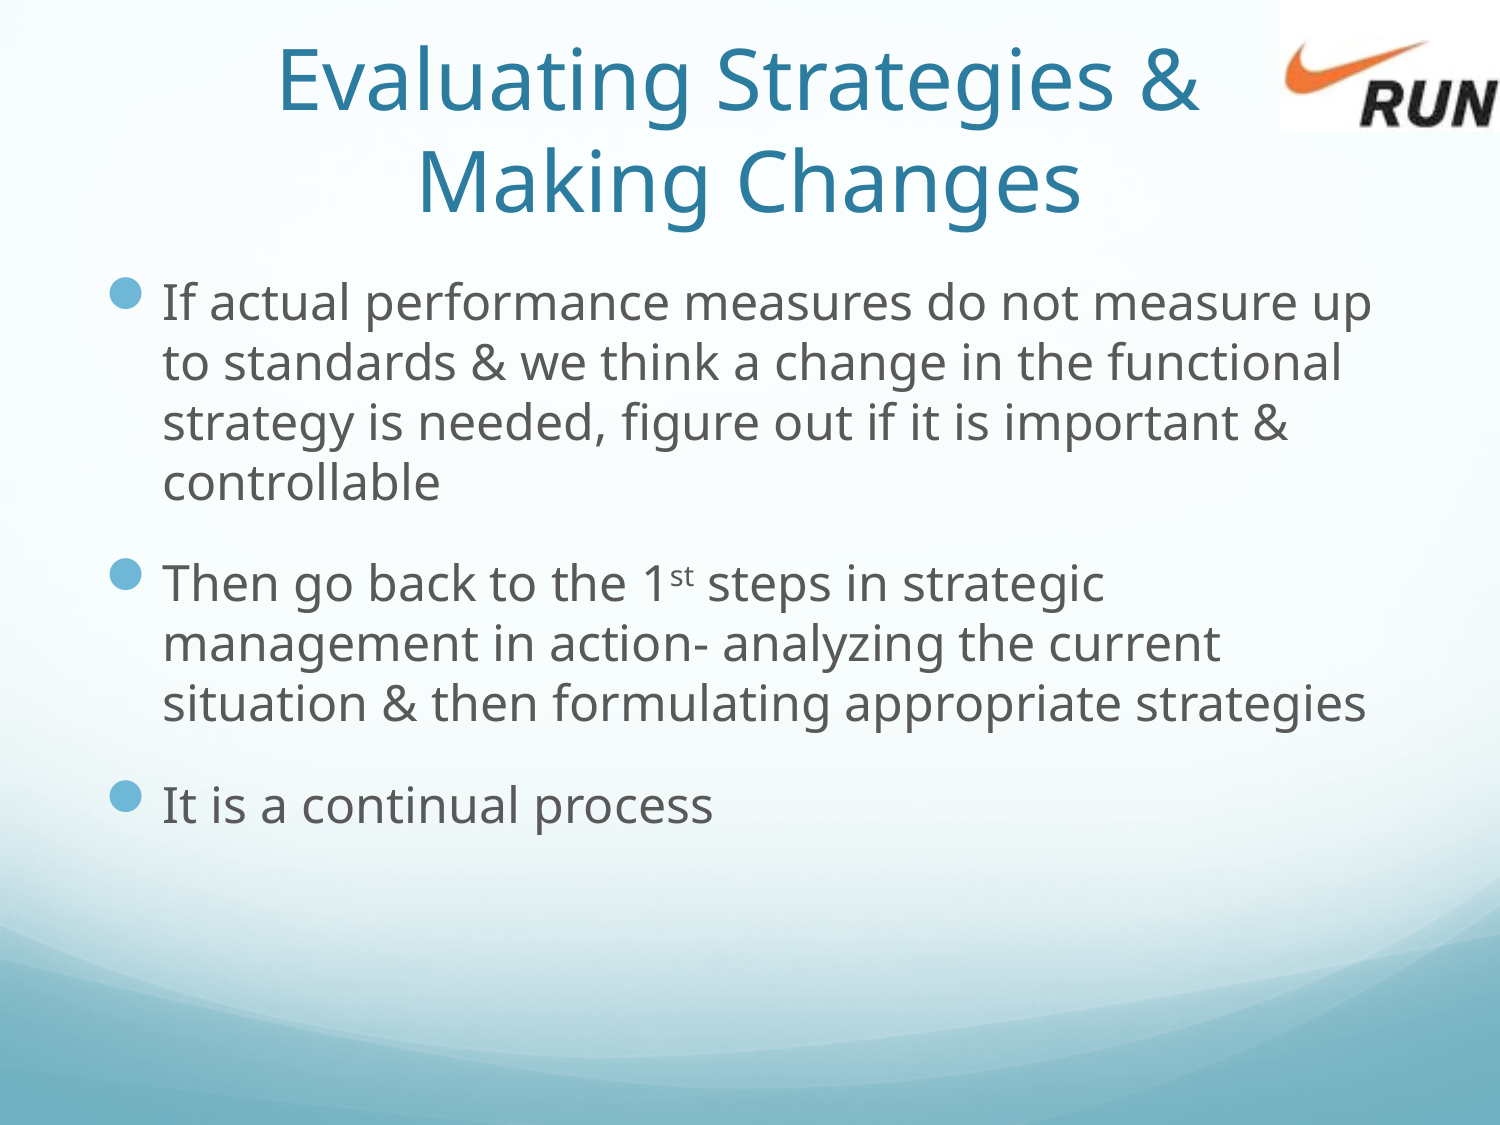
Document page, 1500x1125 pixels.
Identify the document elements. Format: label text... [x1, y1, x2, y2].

title Evaluating Strategies & Making Changes [90, 17, 1410, 237]
picture [1278, 0, 1500, 132]
list If actual performance measures do not measure up to standards & we think a change in the functional strategy is needed, figure out if it is important & controllable Then go back to the 1st steps in strategic management in action- analyzing the current situation & then formulating appropriate strategies It is a continual process [90, 262, 1410, 975]
